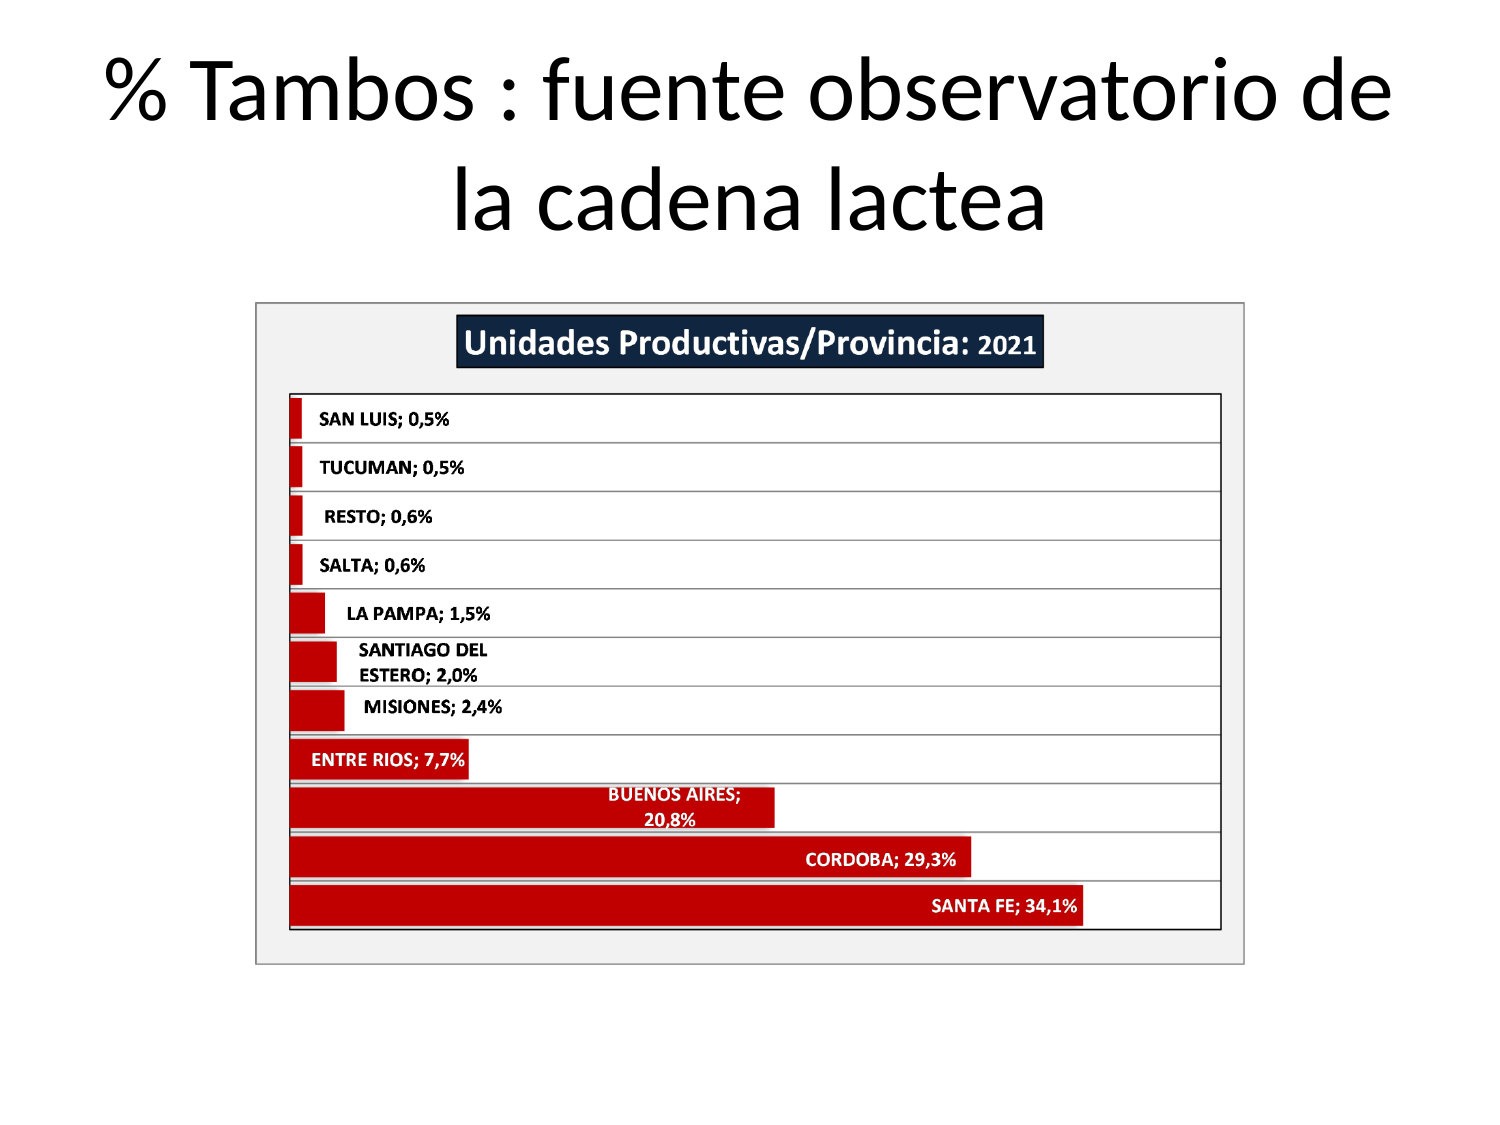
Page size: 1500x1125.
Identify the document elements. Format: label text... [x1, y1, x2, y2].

title % Tambos : fuente observatorio de la cadena lactea [74, 44, 1426, 233]
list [254, 302, 1245, 966]
